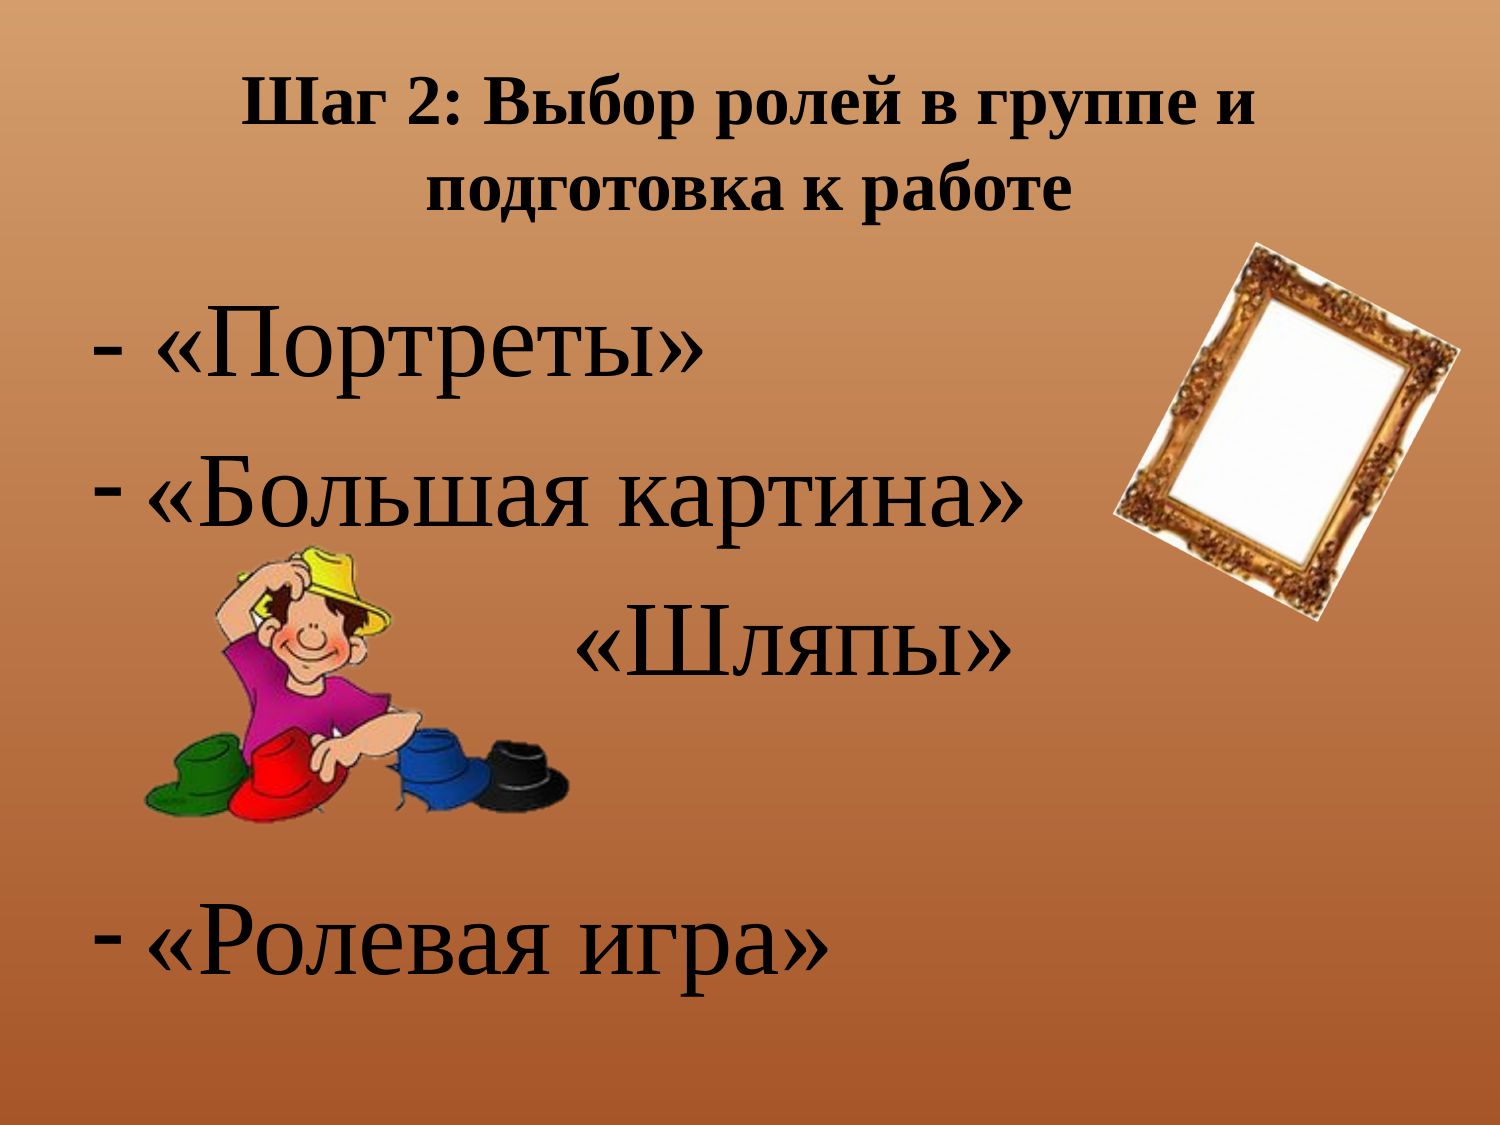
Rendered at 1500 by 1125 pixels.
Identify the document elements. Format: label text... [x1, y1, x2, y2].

picture [133, 538, 583, 847]
list - «Портреты» «Большая картина» «Шляпы» «Ролевая игра» [75, 262, 1425, 1005]
picture [1114, 243, 1460, 620]
title Шаг 2: Выбор ролей в группе и подготовка к работе [75, 45, 1425, 233]
